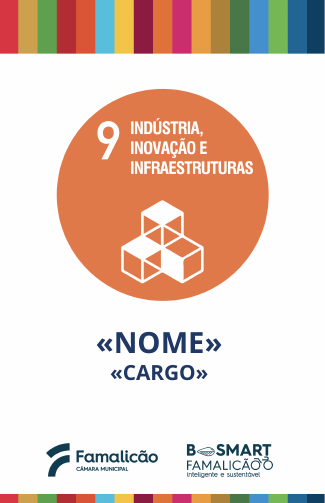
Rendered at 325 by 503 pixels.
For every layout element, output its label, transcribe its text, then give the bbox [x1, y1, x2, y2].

picture [0, 0, 325, 503]
text_box «NOME» «CARGO» [81, 316, 238, 392]
